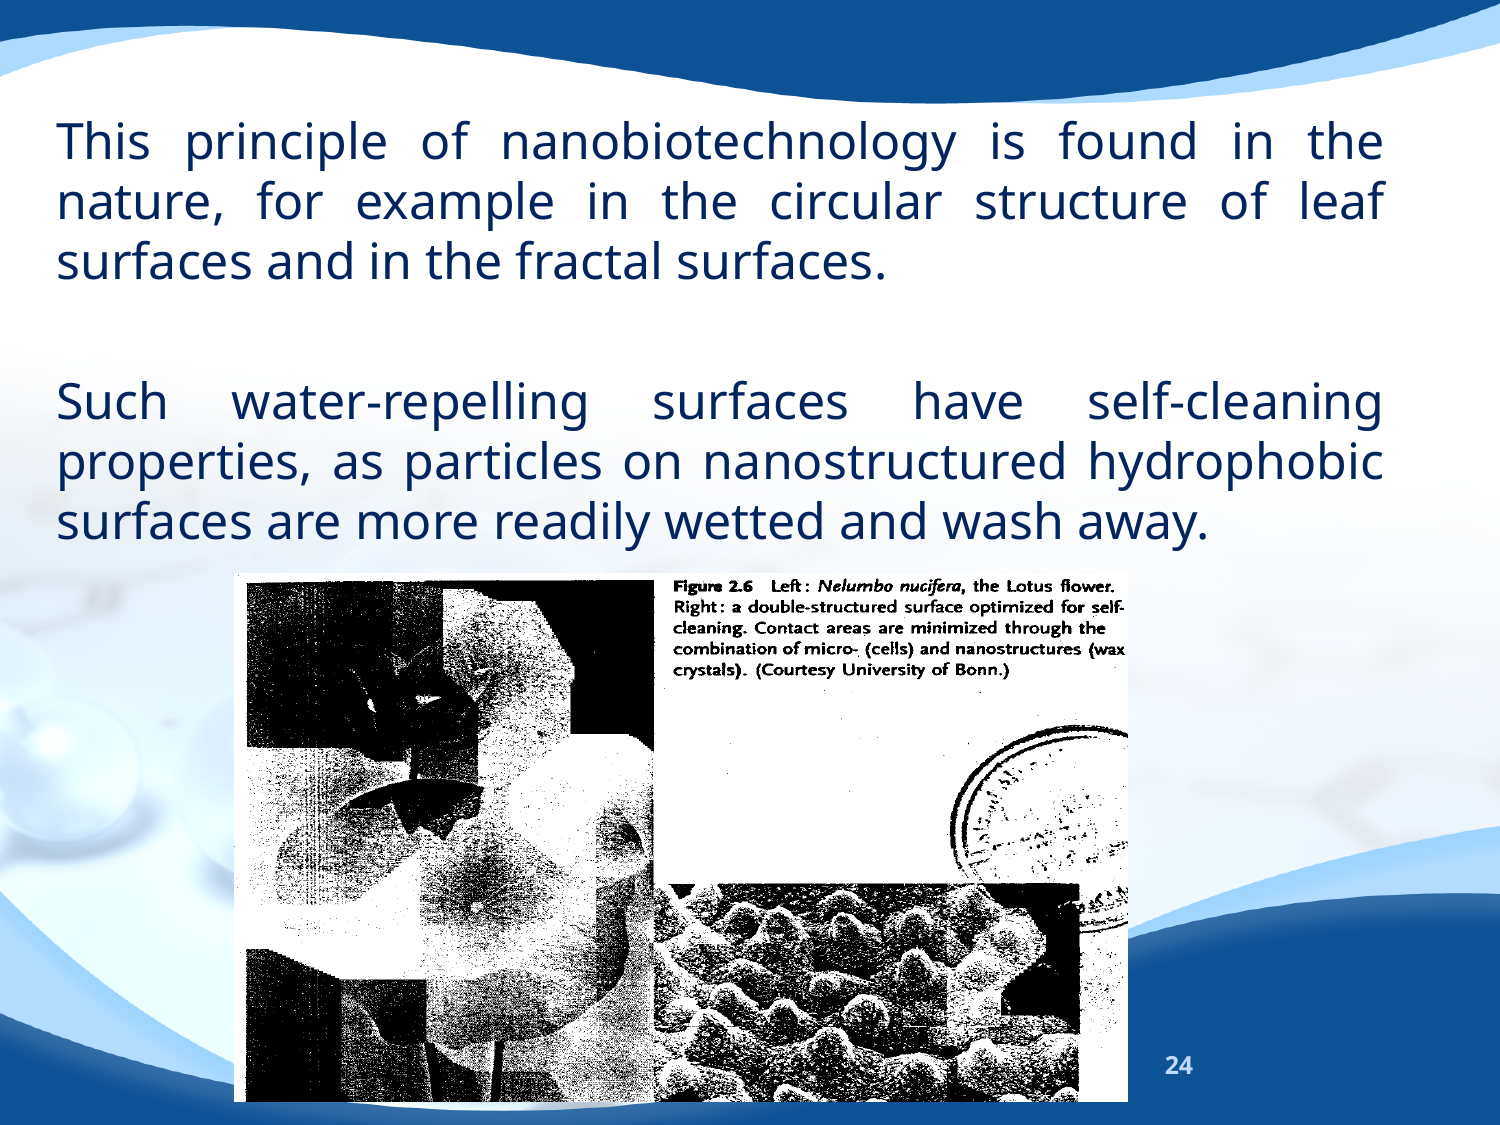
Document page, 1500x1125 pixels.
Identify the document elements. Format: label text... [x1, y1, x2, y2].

list This principle of nanobiotechnology is found in the nature, for example in the circular structure of leaf surfaces and in the fractal surfaces. Such water-repelling surfaces have self-cleaning properties, as particles on nanostructured hydrophobic surfaces are more readily wetted and wash away. [41, 101, 1401, 583]
slide_number 24 [1149, 1042, 1500, 1103]
picture [0, 0, 1500, 1125]
